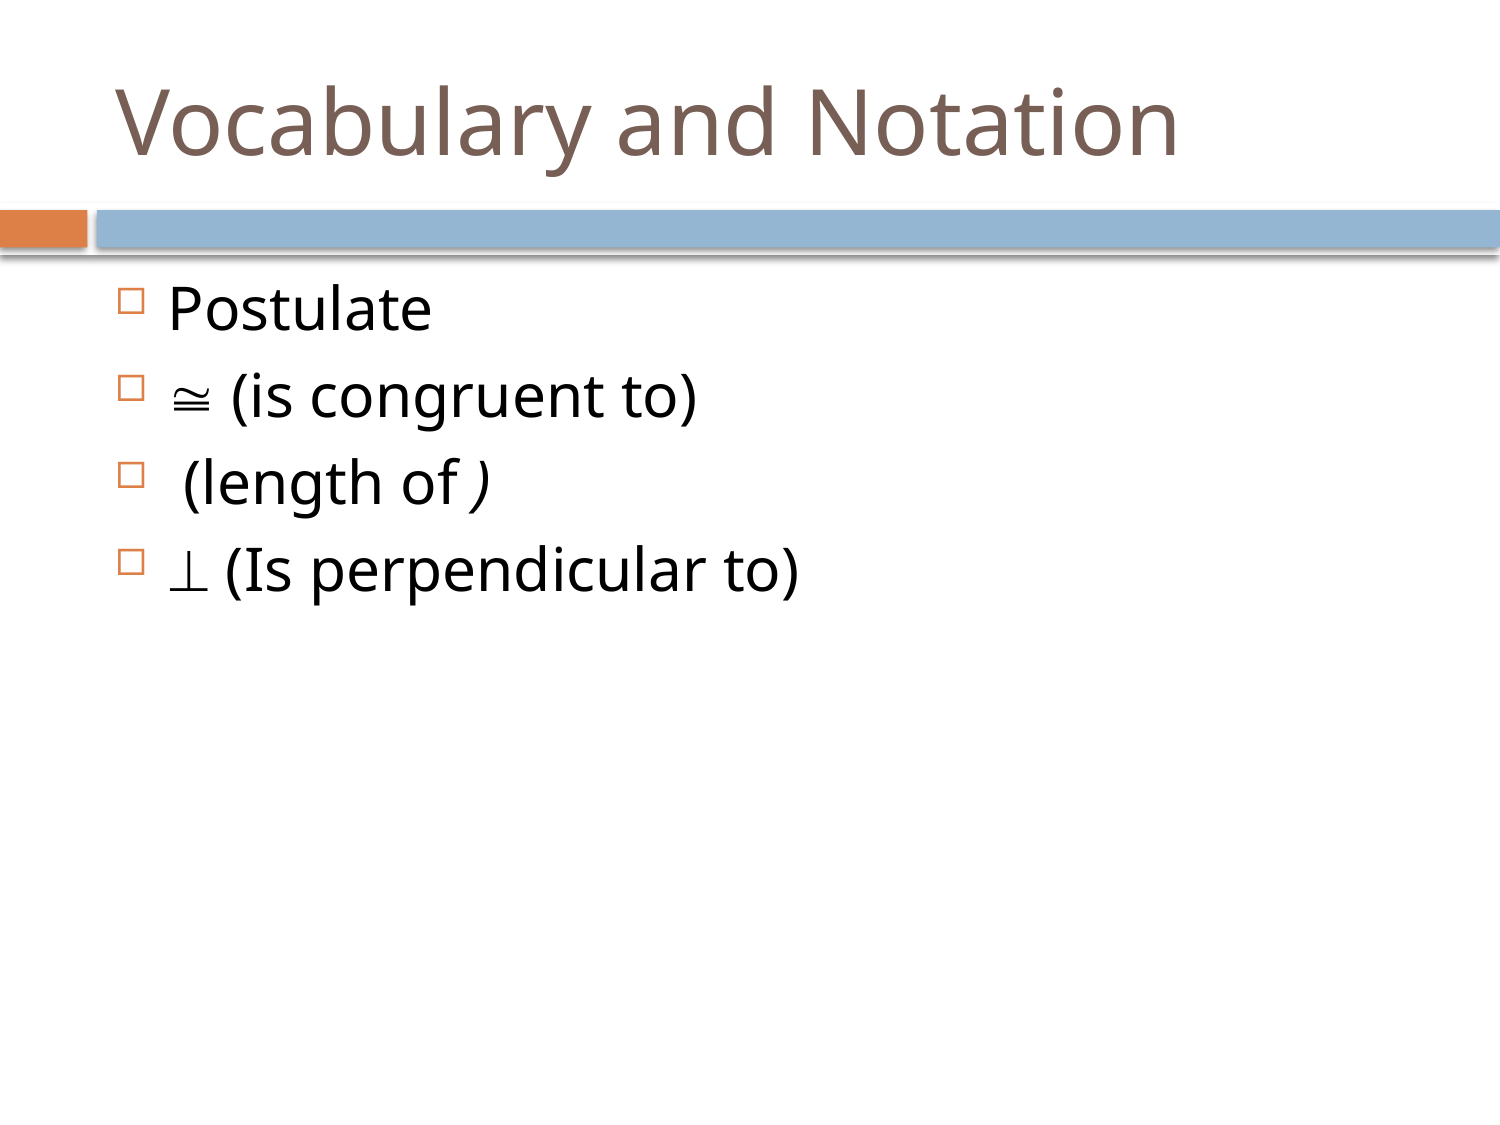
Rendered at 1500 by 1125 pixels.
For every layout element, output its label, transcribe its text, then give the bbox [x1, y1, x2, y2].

title Vocabulary and Notation [100, 37, 1438, 200]
